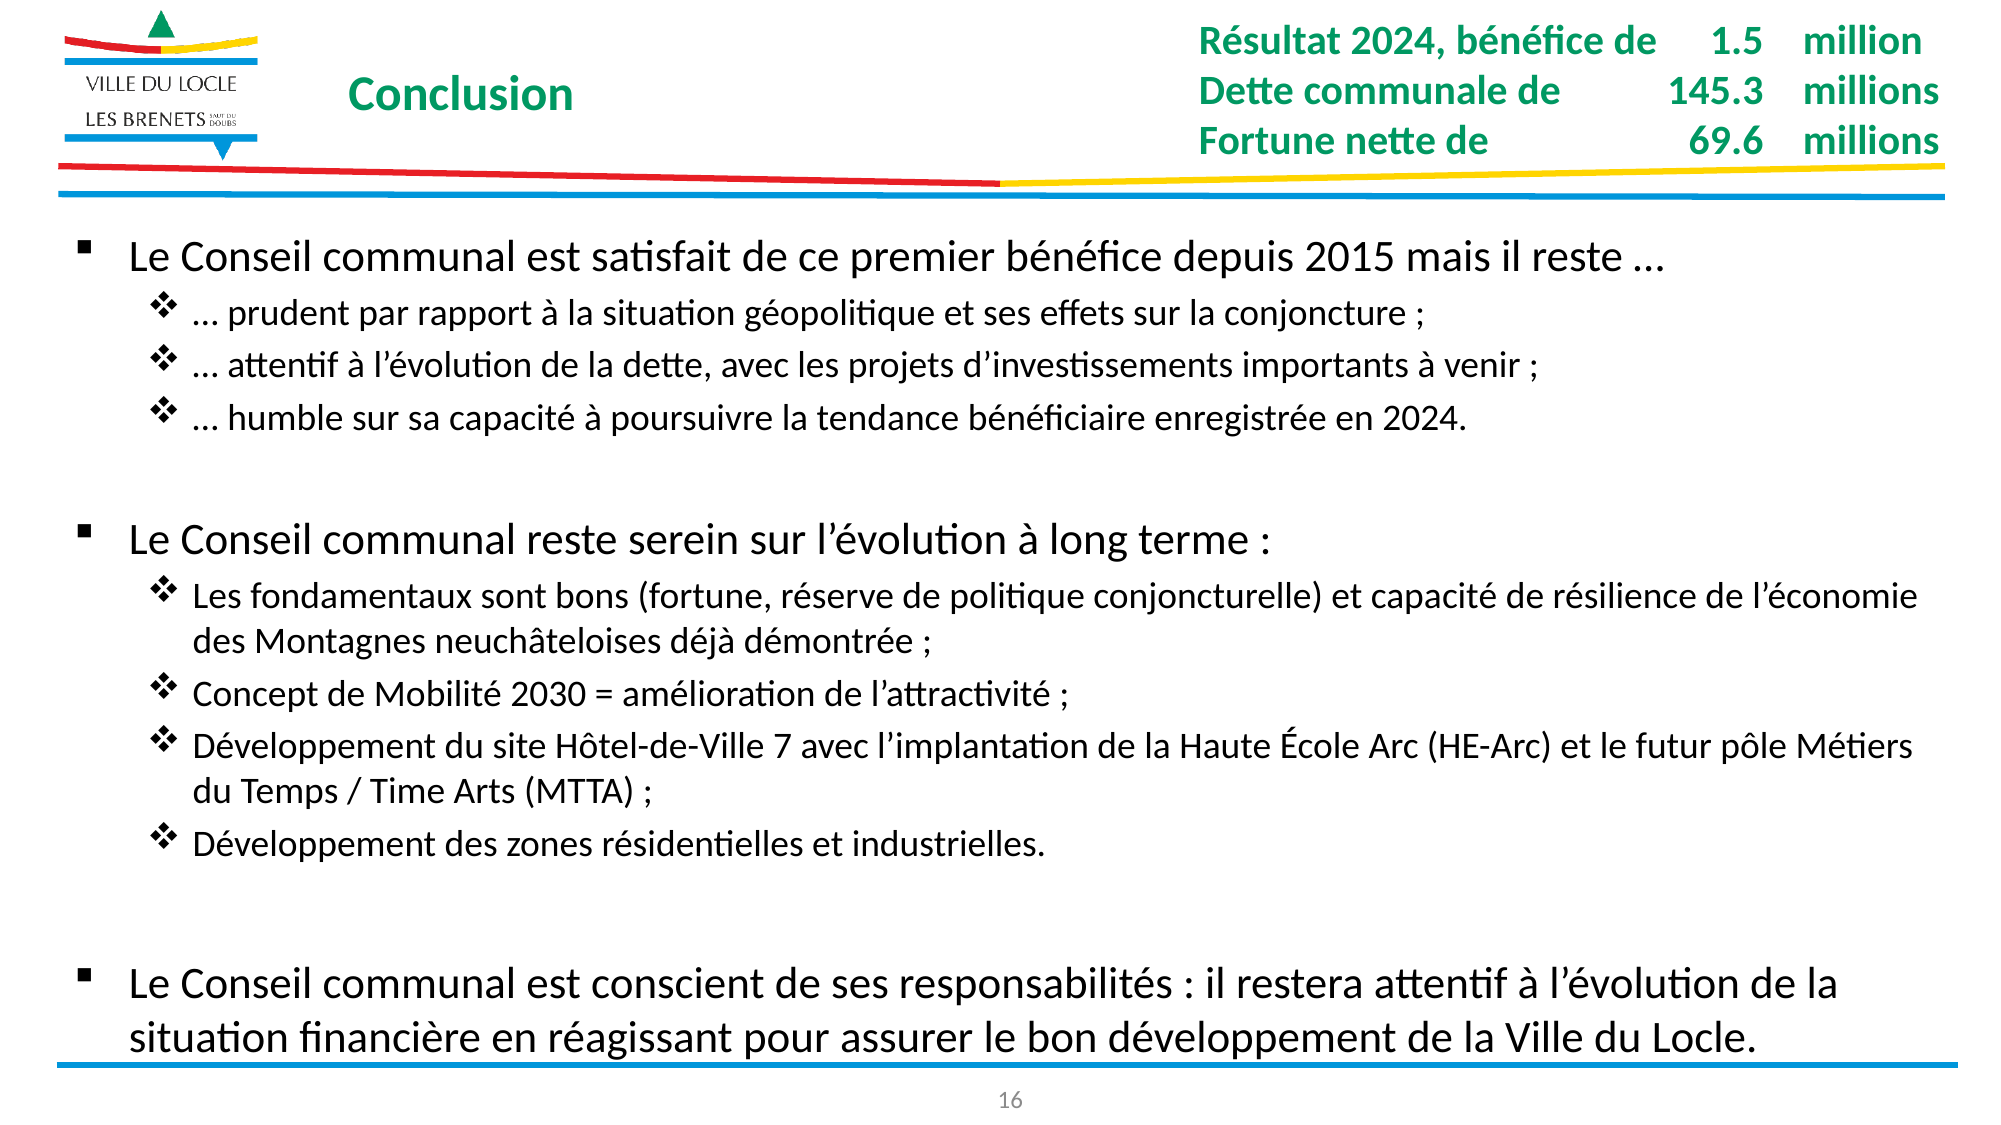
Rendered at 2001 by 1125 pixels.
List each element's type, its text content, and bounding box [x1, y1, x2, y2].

slide_number 16 [923, 1078, 1039, 1122]
picture [58, 2, 264, 167]
text_box Conclusion [333, 53, 608, 128]
list Le Conseil communal est satisfait de ce premier bénéfice depuis 2015 mais il reste … … prudent par rapport à la situation géopolitique et ses effets sur la conjoncture ; … attentif à l’évolution de la dette, avec les projets d’investissements importants à venir ; … humble sur sa capacité à poursuivre la tendance bénéficiaire enregistrée en 2024. Le Conseil communal reste serein sur l’évolution à long terme : Les fondamentaux sont bons (fortune, réserve de politique conjoncturelle) et capacité de résilience de l’économie des Montagnes neuchâteloises déjà démontrée ; Concept de Mobilité 2030 = amélioration de l’attractivité ; Développement du site Hôtel-de-Ville 7 avec l’implantation de la Haute École Arc (HE-Arc) et le futur pôle Métiers du Temps / Time Arts (MTTA) ; Développement des zones résidentielles et industrielles. Le Conseil communal est conscient de ses responsabilités : il restera attentif à l’évolution de la situation financière en réagissant pour assurer le bon développement de la Ville du Locle. [58, 218, 1945, 1078]
text_box Résultat 2024, bénéfice de 1.5 million Dette communale de 145.3 millions Fortune nette de 69.6 millions [1184, 5, 1978, 171]
